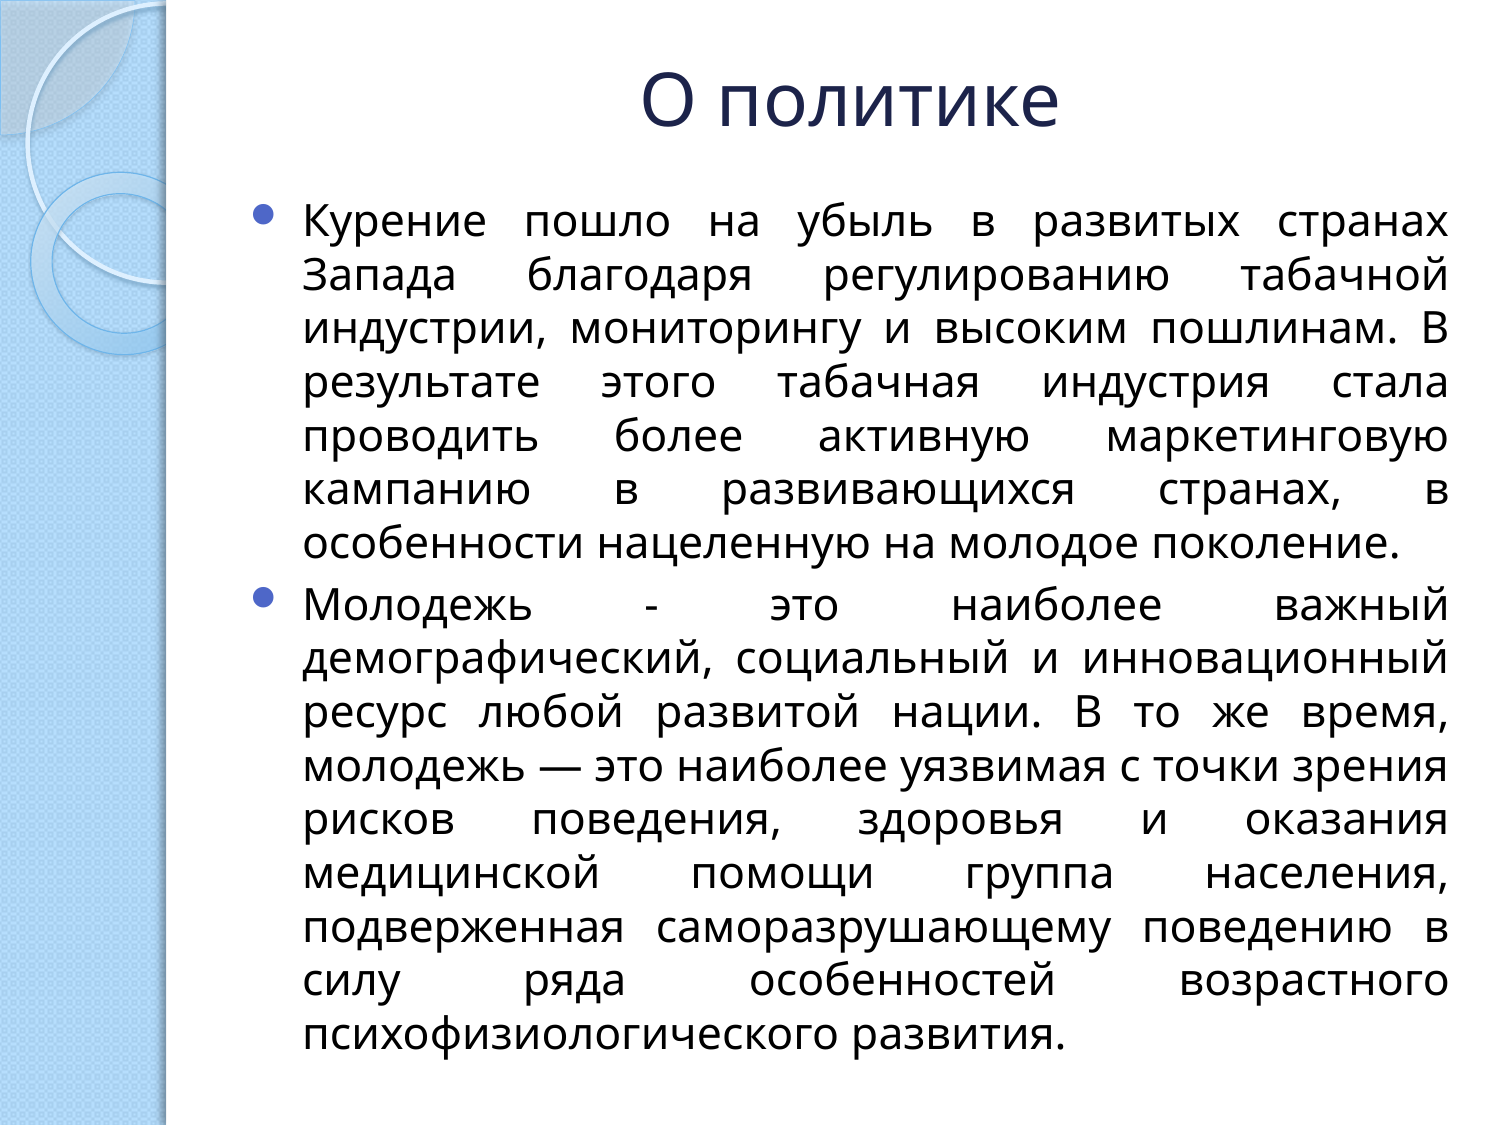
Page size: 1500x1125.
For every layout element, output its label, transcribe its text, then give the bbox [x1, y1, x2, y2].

list Курение пошло на убыль в развитых странах Запада благодаря регулированию табачной индустрии, мониторингу и высоким пошлинам. В результате этого табачная индустрия стала проводить более активную маркетинговую кампанию в развивающихся странах, в особенности нацеленную на молодое поколение. Молодежь - это наиболее важный демографический, социальный и инновационный ресурс любой развитой нации. В то же время, молодежь — это наиболее уязвимая с точки зрения рисков поведения, здоровья и оказания медицинской помощи группа населения, подверженная саморазрушающему поведению в силу ряда особенностей возрастного психофизиологического развития. [235, 184, 1466, 1071]
title О политике [235, 45, 1466, 149]
